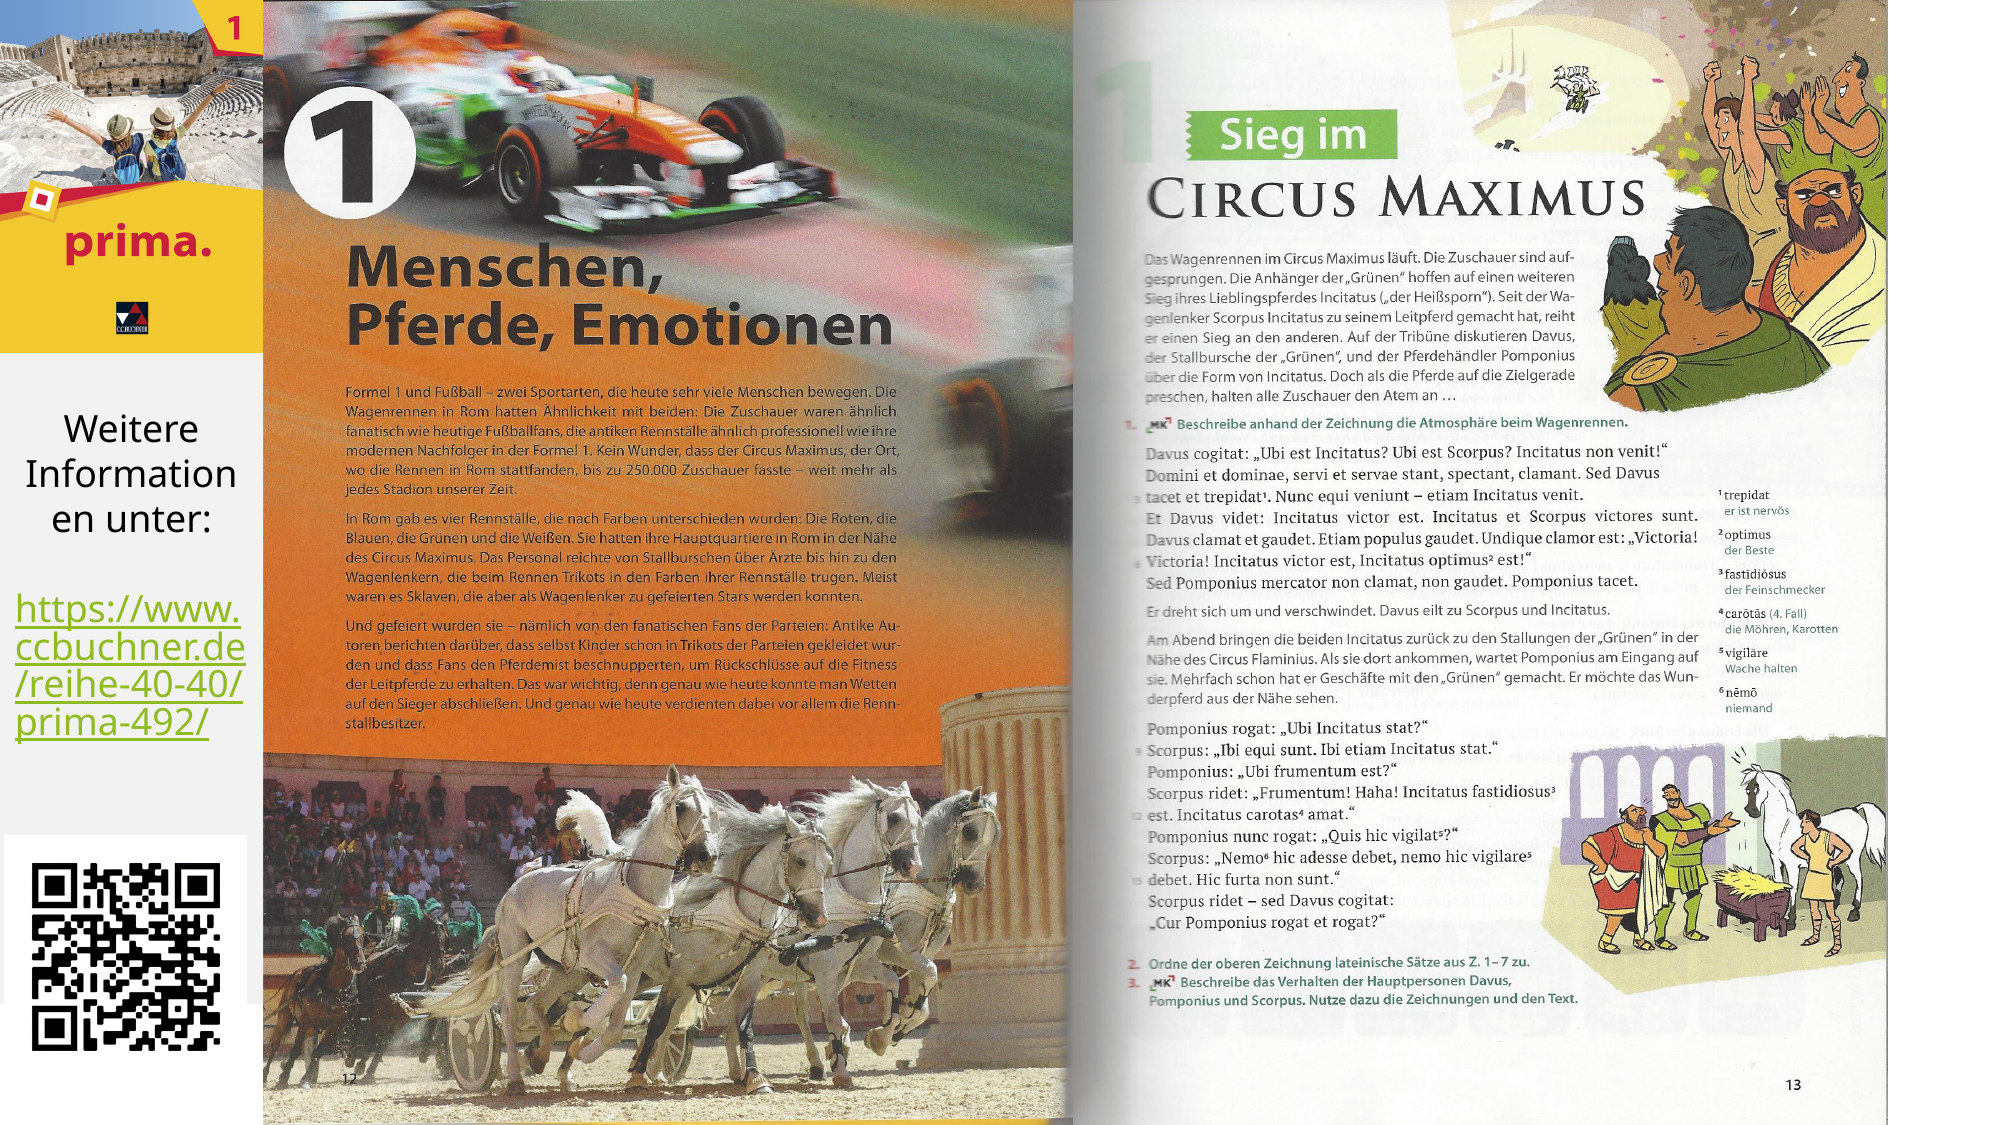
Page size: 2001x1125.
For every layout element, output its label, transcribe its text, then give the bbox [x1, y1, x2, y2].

text_box Weitere Informationen unter: https://www.ccbuchner.de/reihe-40-40/prima-492/ [0, 354, 262, 1004]
picture [0, 0, 1888, 1125]
picture [4, 835, 248, 1079]
